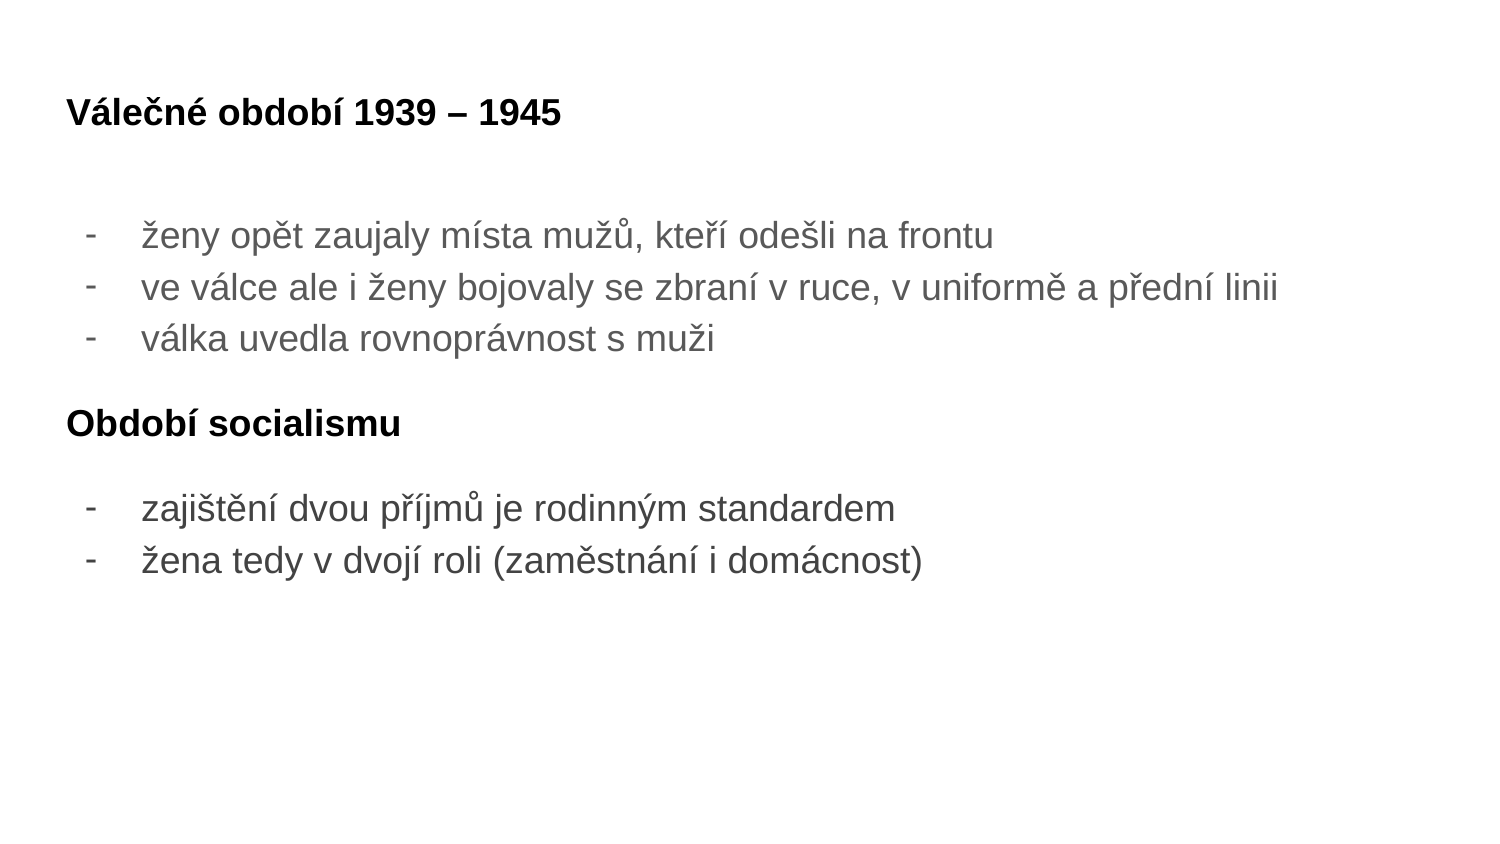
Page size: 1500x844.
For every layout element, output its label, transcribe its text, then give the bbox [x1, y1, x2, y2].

list ženy opět zaujaly místa mužů, kteří odešli na frontu ve válce ale i ženy bojovaly se zbraní v ruce, v uniformě a přední linii válka uvedla rovnoprávnost s muži Období socialismu zajištění dvou příjmů je rodinným standardem žena tedy v dvojí roli (zaměstnání i domácnost) [51, 189, 1449, 750]
title Válečné období 1939 – 1945 [51, 72, 1449, 167]
